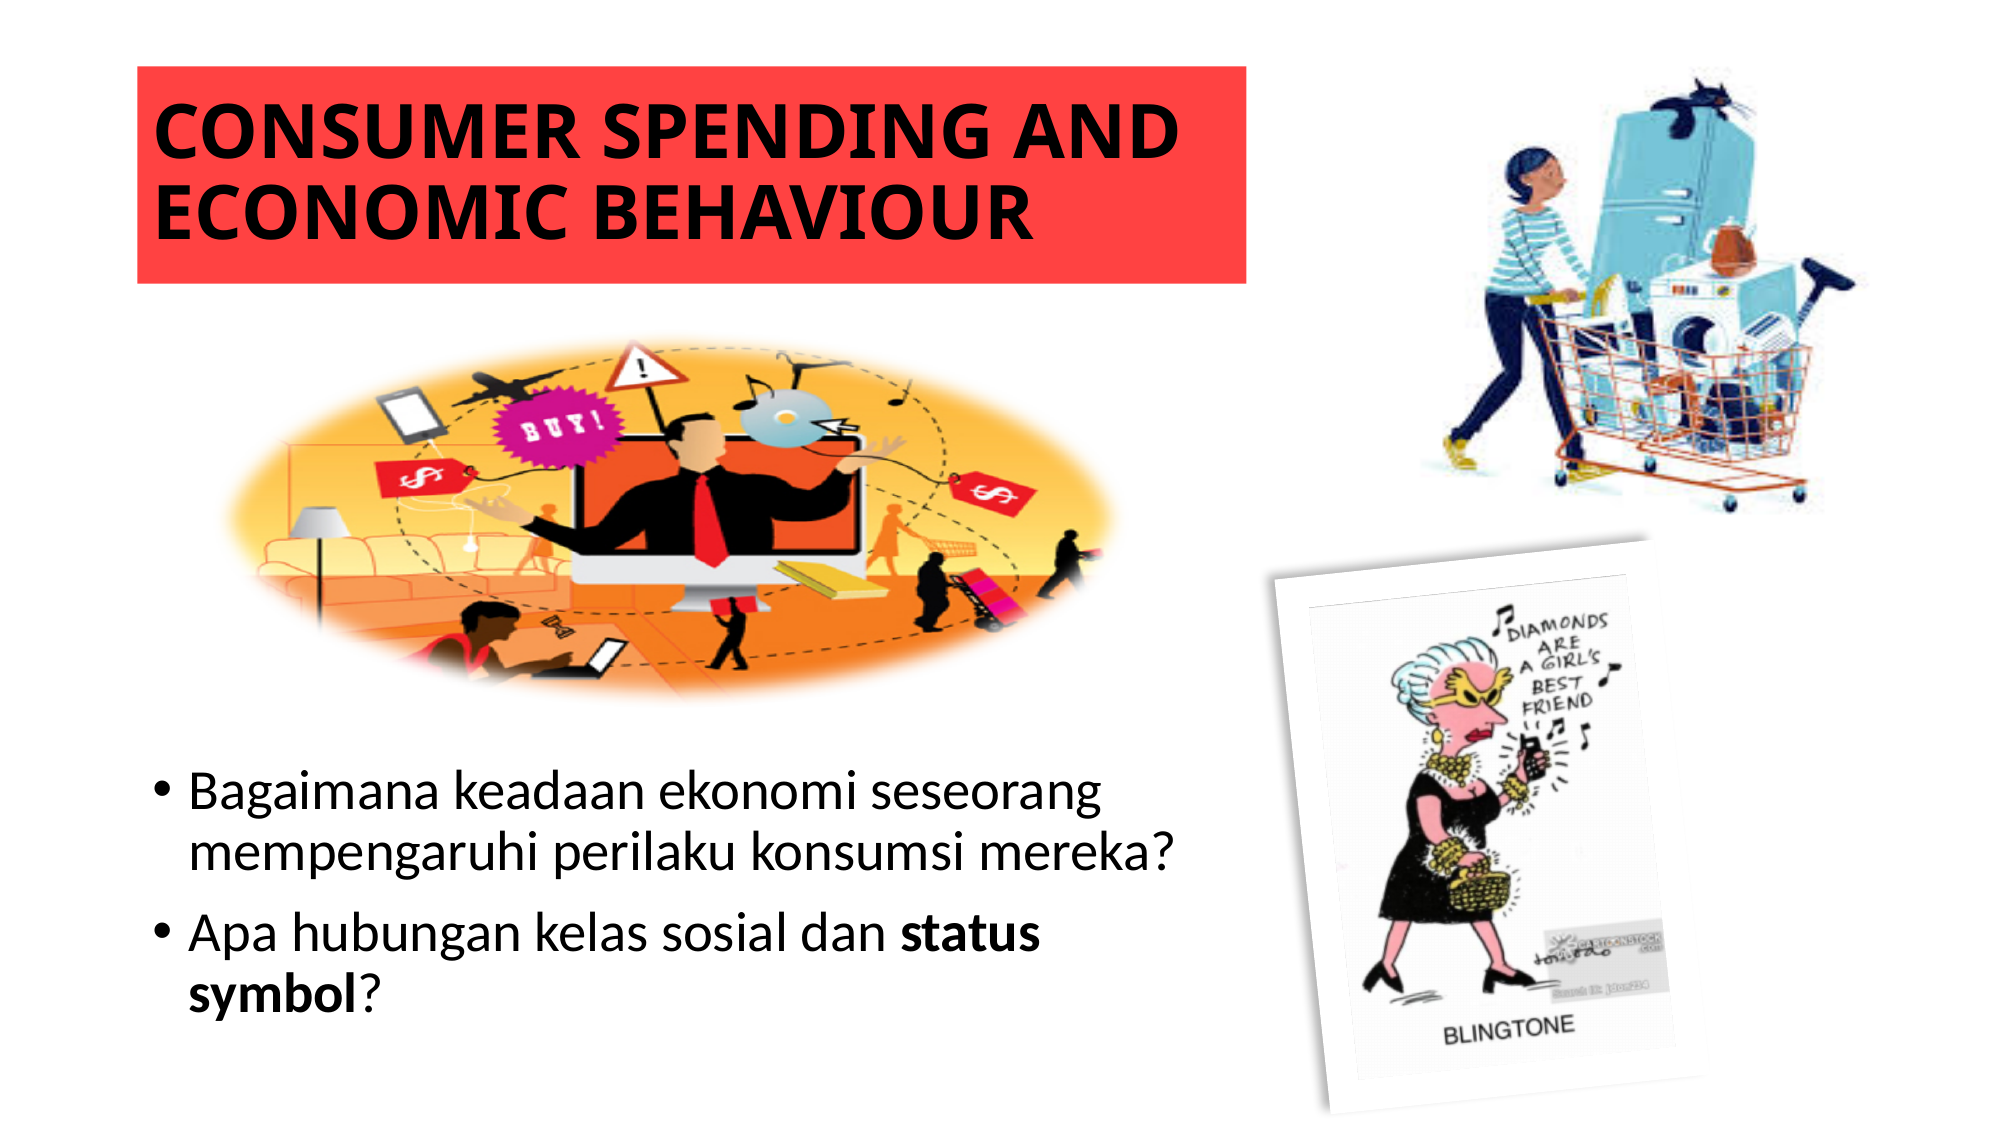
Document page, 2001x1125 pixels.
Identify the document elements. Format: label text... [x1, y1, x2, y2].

list Bagaimana keadaan ekonomi seseorang mempengaruhi perilaku konsumsi mereka? Apa hubungan kelas sosial dan status symbol? [137, 753, 1247, 1033]
picture [1332, 49, 1962, 573]
picture [210, 329, 1129, 708]
title CONSUMER SPENDING AND ECONOMIC BEHAVIOUR [137, 66, 1247, 284]
picture [1310, 575, 1675, 1079]
